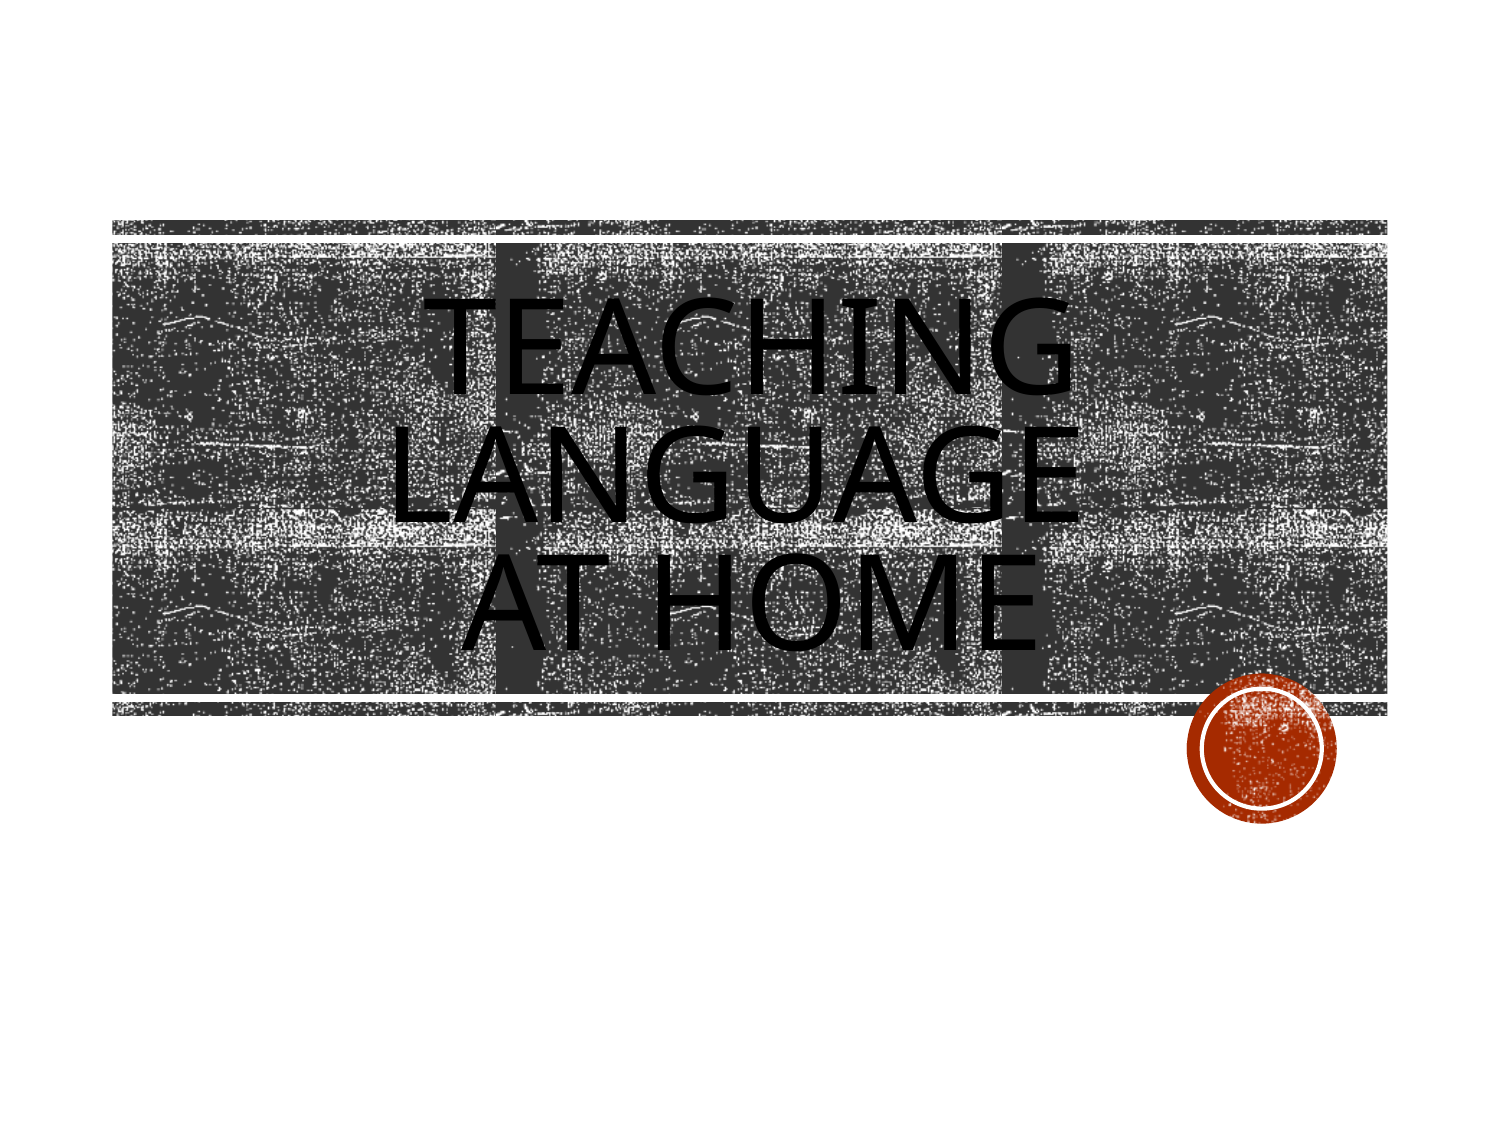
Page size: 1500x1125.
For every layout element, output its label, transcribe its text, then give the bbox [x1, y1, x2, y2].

title Teaching Language at Home [129, 234, 1375, 733]
